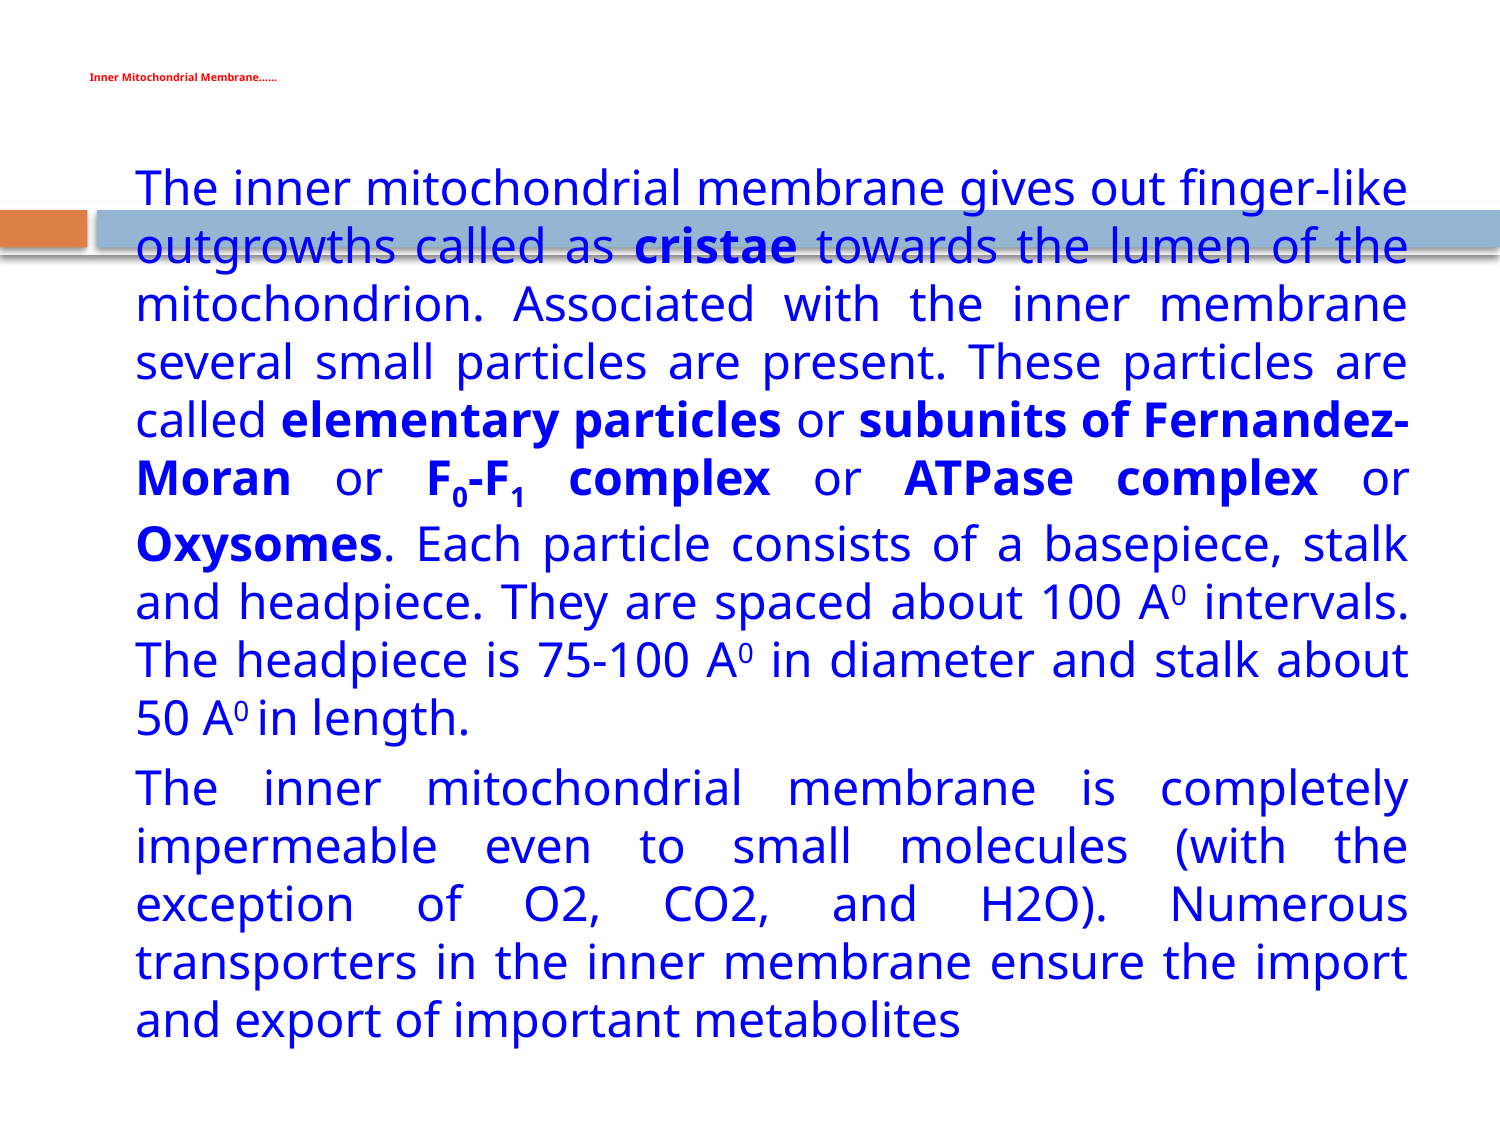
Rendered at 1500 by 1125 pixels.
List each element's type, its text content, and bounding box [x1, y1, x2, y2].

list The inner mitochondrial membrane gives out finger-like outgrowths called as cristae towards the lumen of the mitochondrion. Associated with the inner membrane several small particles are present. These particles are called elementary particles or subunits of Fernandez-Moran or F0-F1 complex or ATPase complex or Oxysomes. Each particle consists of a basepiece, stalk and headpiece. They are spaced about 100 A0 intervals. The headpiece is 75-100 A0 in diameter and stalk about 50 A0 in length. The inner mitochondrial membrane is completely impermeable even to small molecules (with the exception of O2, CO2, and H2O). Numerous transporters in the inner membrane ensure the import and export of important metabolites [75, 149, 1425, 1063]
title Inner Mitochondrial Membrane…… [75, 37, 1425, 113]
